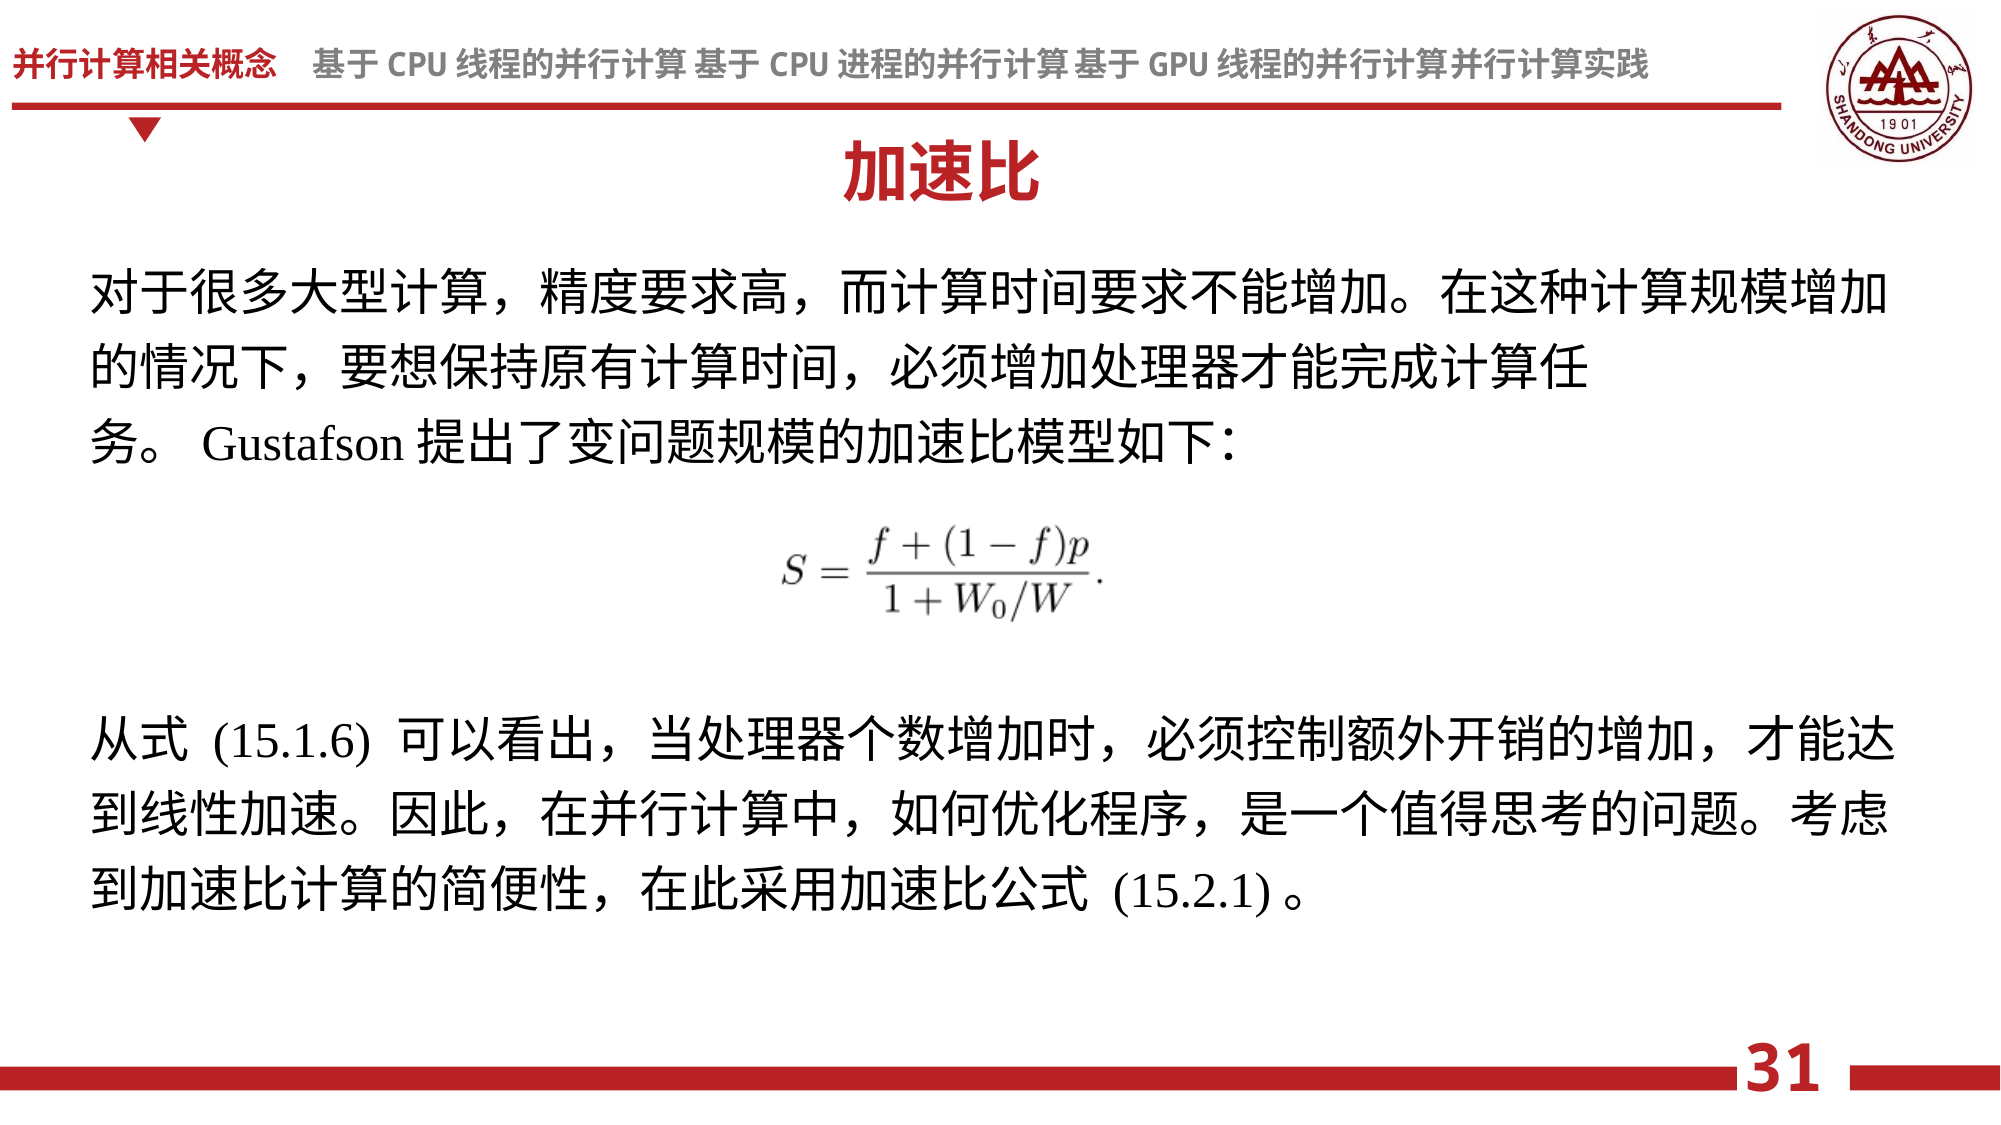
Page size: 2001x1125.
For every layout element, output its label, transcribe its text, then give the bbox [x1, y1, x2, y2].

picture [1820, 9, 1977, 167]
text_box 加速比 [827, 122, 1058, 218]
text_box 从式 (15.1.6) 可以看出，当处理器个数增加时，必须控制额外开销的增加，才能达到线性加速。因此，在并行计算中，如何优化程序，是一个值得思考的问题。考虑到加速比计算的简便性，在此采用加速比公式 (15.2.1)。 [0, 685, 1916, 925]
text_box 对于很多大型计算，精度要求高，而计算时间要求不能增加。在这种计算规模增加的情况下，要想保持原有计算时间，必须增加处理器才能完成计算任务。Gustafson提出了变问题规模的加速比模型如下： [0, 238, 1916, 478]
picture [673, 492, 1542, 666]
